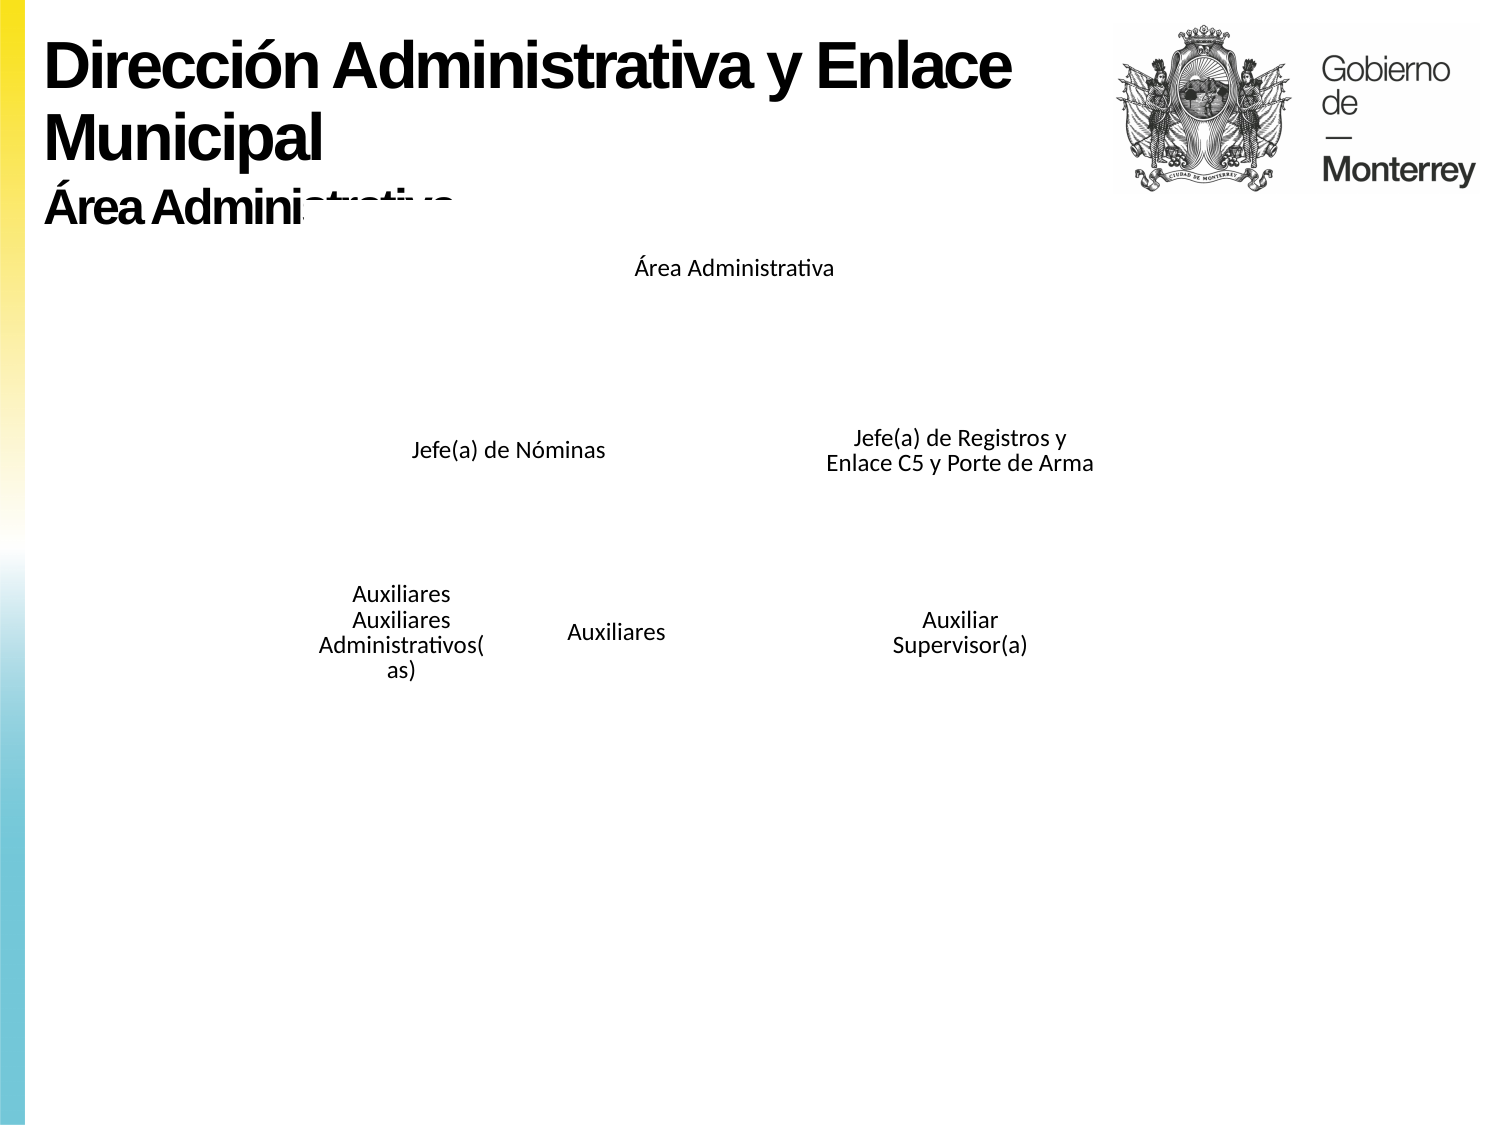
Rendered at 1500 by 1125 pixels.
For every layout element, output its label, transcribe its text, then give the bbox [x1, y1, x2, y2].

picture [1149, 23, 1480, 194]
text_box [196, 200, 1274, 1069]
text_box Dirección Administrativa y Enlace Municipal Área Administrativa [28, 23, 1149, 243]
picture [0, 0, 25, 1125]
